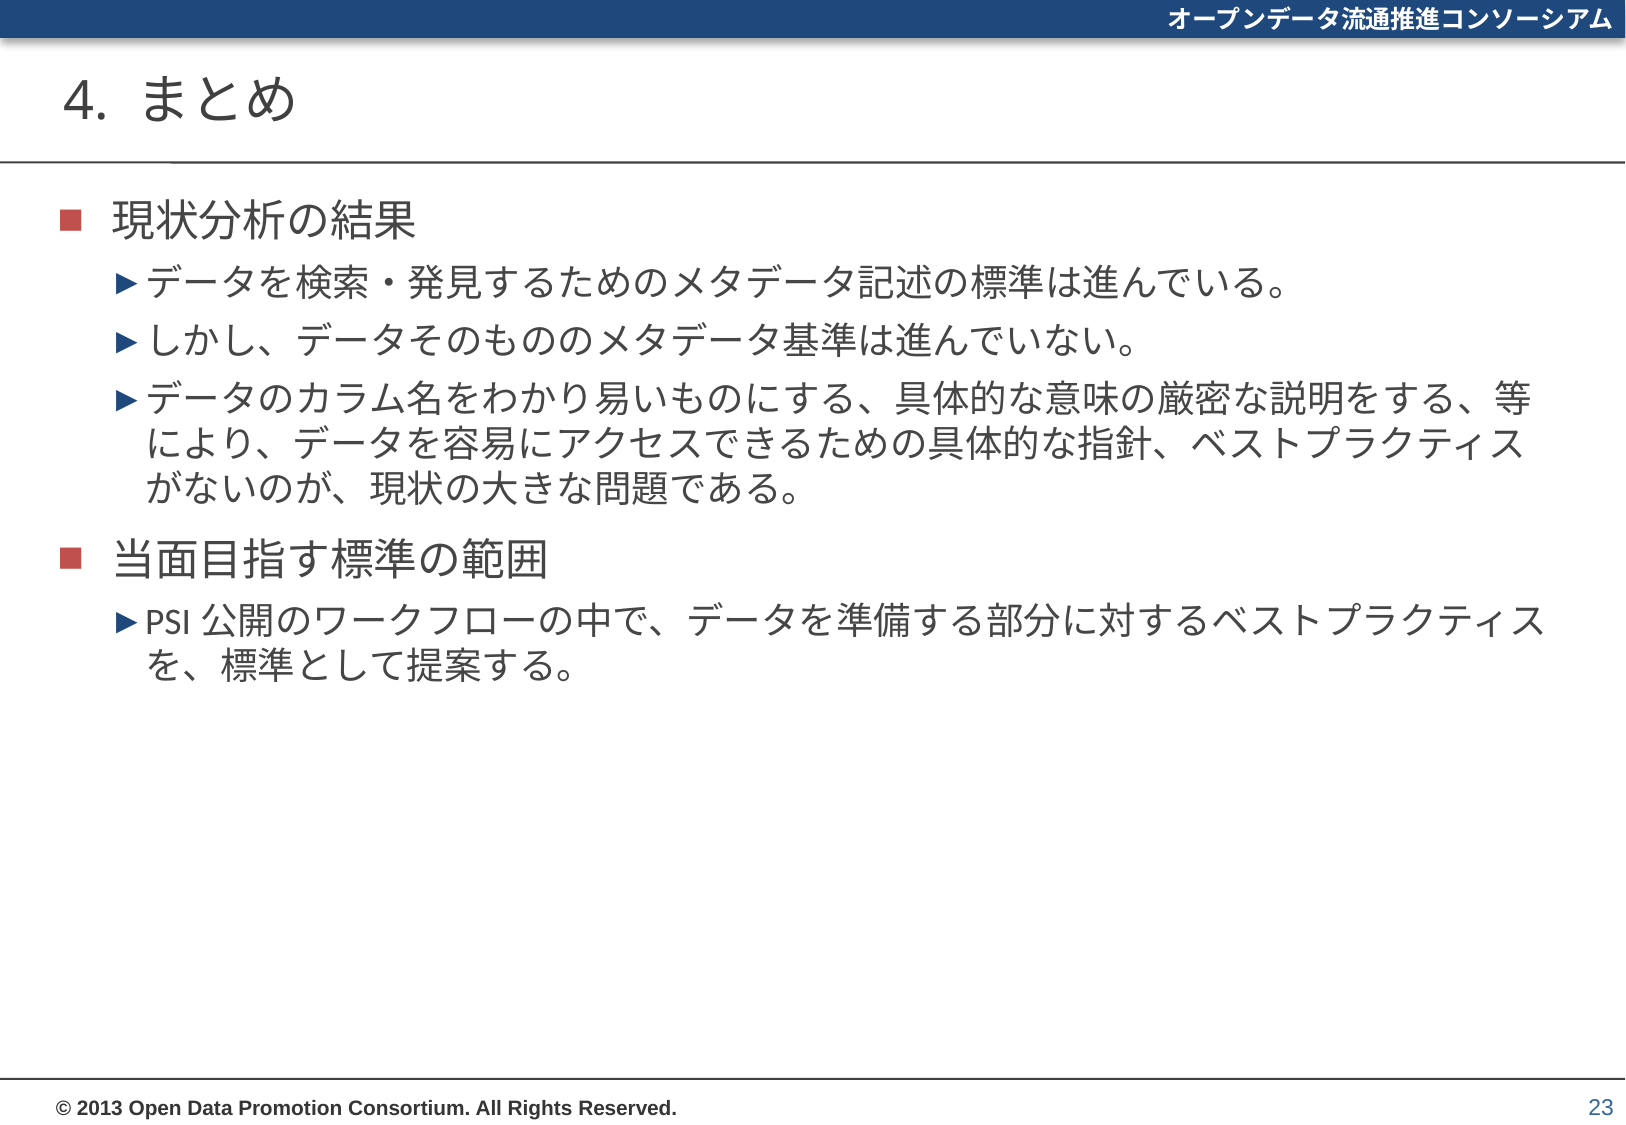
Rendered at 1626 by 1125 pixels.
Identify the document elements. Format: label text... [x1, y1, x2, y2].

list 現状分析の結果 データを検索・発見するためのメタデータ記述の標準は進んでいる。 しかし、データそのもののメタデータ基準は進んでいない。 データのカラム名をわかり易いものにする、具体的な意味の厳密な説明をする、等により、データを容易にアクセスできるための具体的な指針、ベストプラクティスがないのが、現状の大きな問題である。 当面目指す標準の範囲 PSI公開のワークフローの中で、データを準備する部分に対するベストプラクティスを、標準として提案する。 [57, 187, 1559, 1052]
title 4. まとめ [63, 49, 1563, 146]
slide_number 23 [1557, 1082, 1625, 1125]
